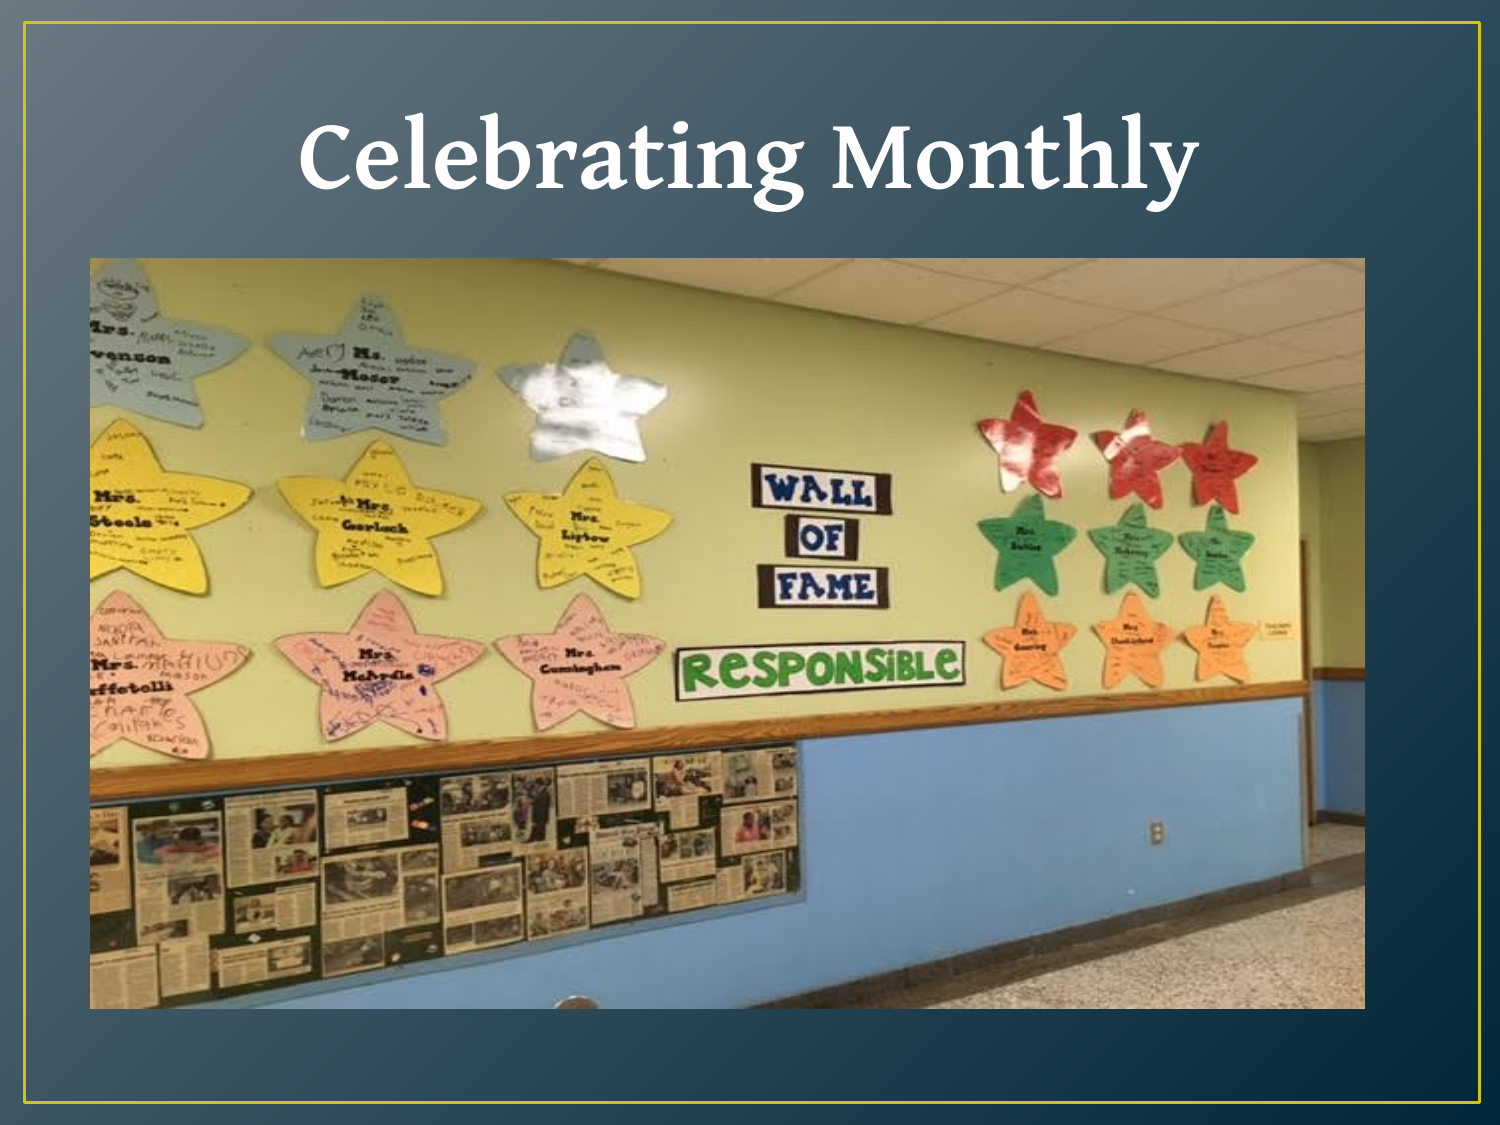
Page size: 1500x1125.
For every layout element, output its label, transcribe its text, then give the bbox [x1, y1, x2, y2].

picture [90, 258, 1366, 1009]
title Celebrating Monthly [75, 73, 1425, 230]
